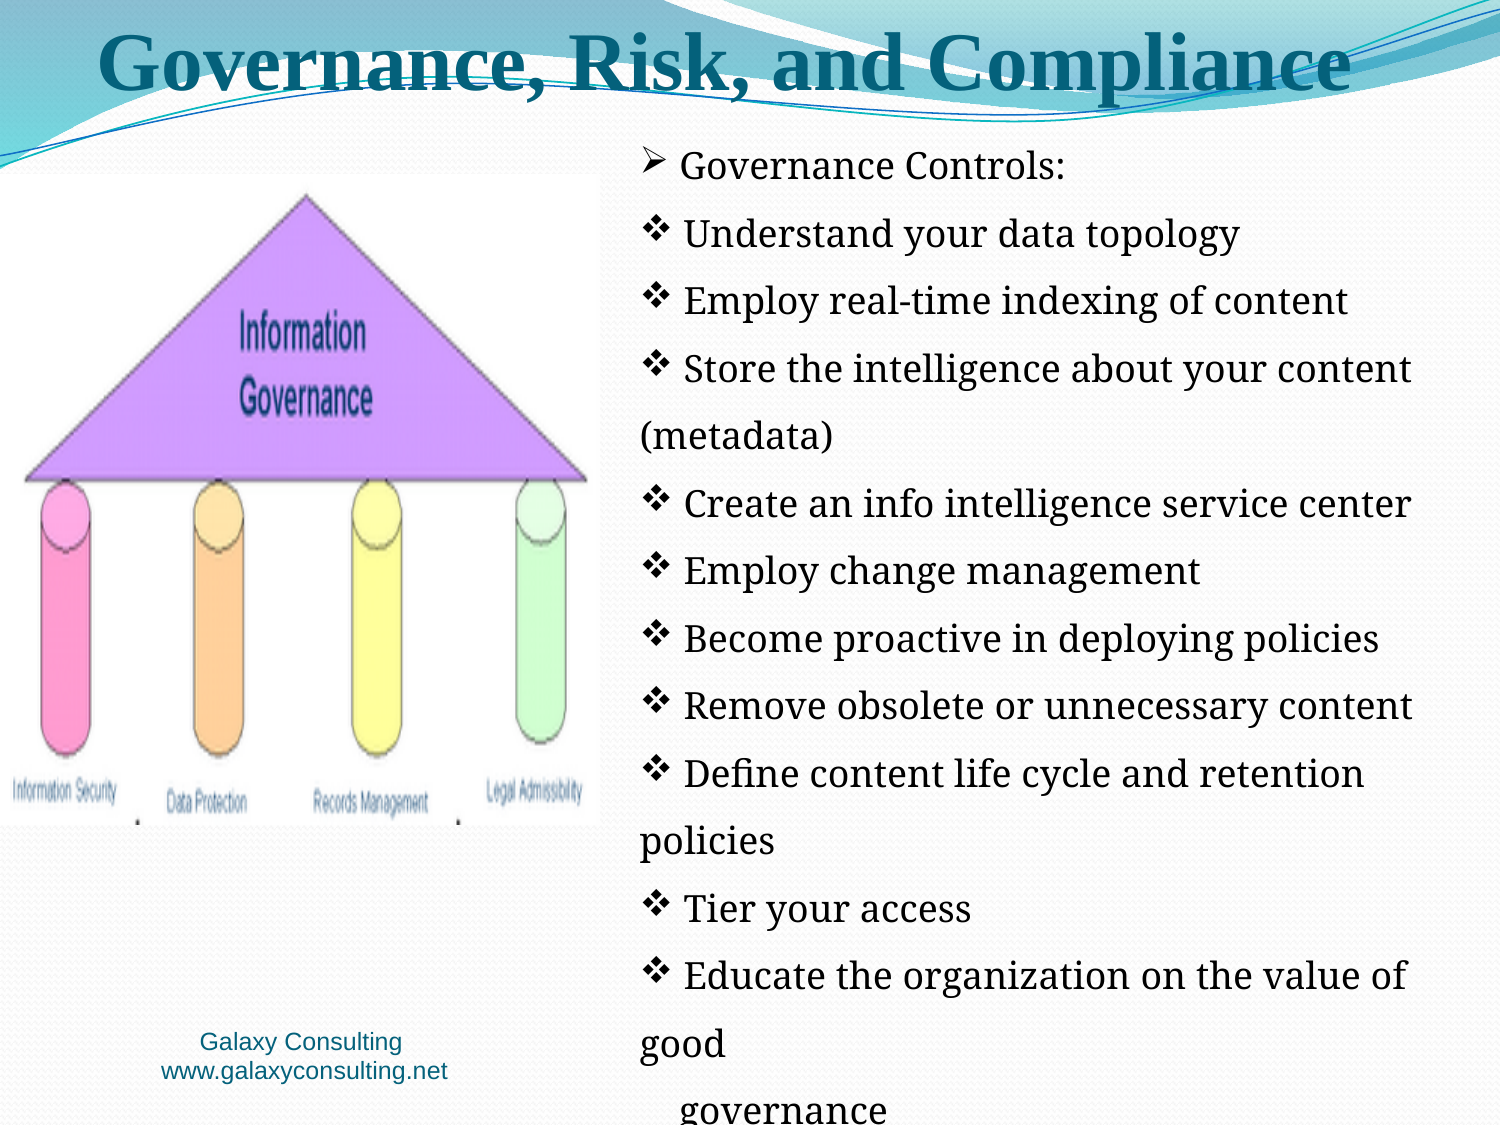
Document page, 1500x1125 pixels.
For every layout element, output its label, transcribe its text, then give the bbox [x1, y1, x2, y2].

text_box Governance, Risk, and Compliance [62, 0, 1388, 138]
text_box Governance Controls: Understand your data topology Employ real-time indexing of content Store the intelligence about your content (metadata) Create an info intelligence service center Employ change management Become proactive in deploying policies Remove obsolete or unnecessary content Define content life cycle and retention policies Tier your access Educate the organization on the value of good governance Categorize your information and determine its value and rank [624, 112, 1463, 1125]
footer Galaxy Consulting www.galaxyconsulting.net [13, 1025, 596, 1085]
picture [0, 174, 601, 826]
